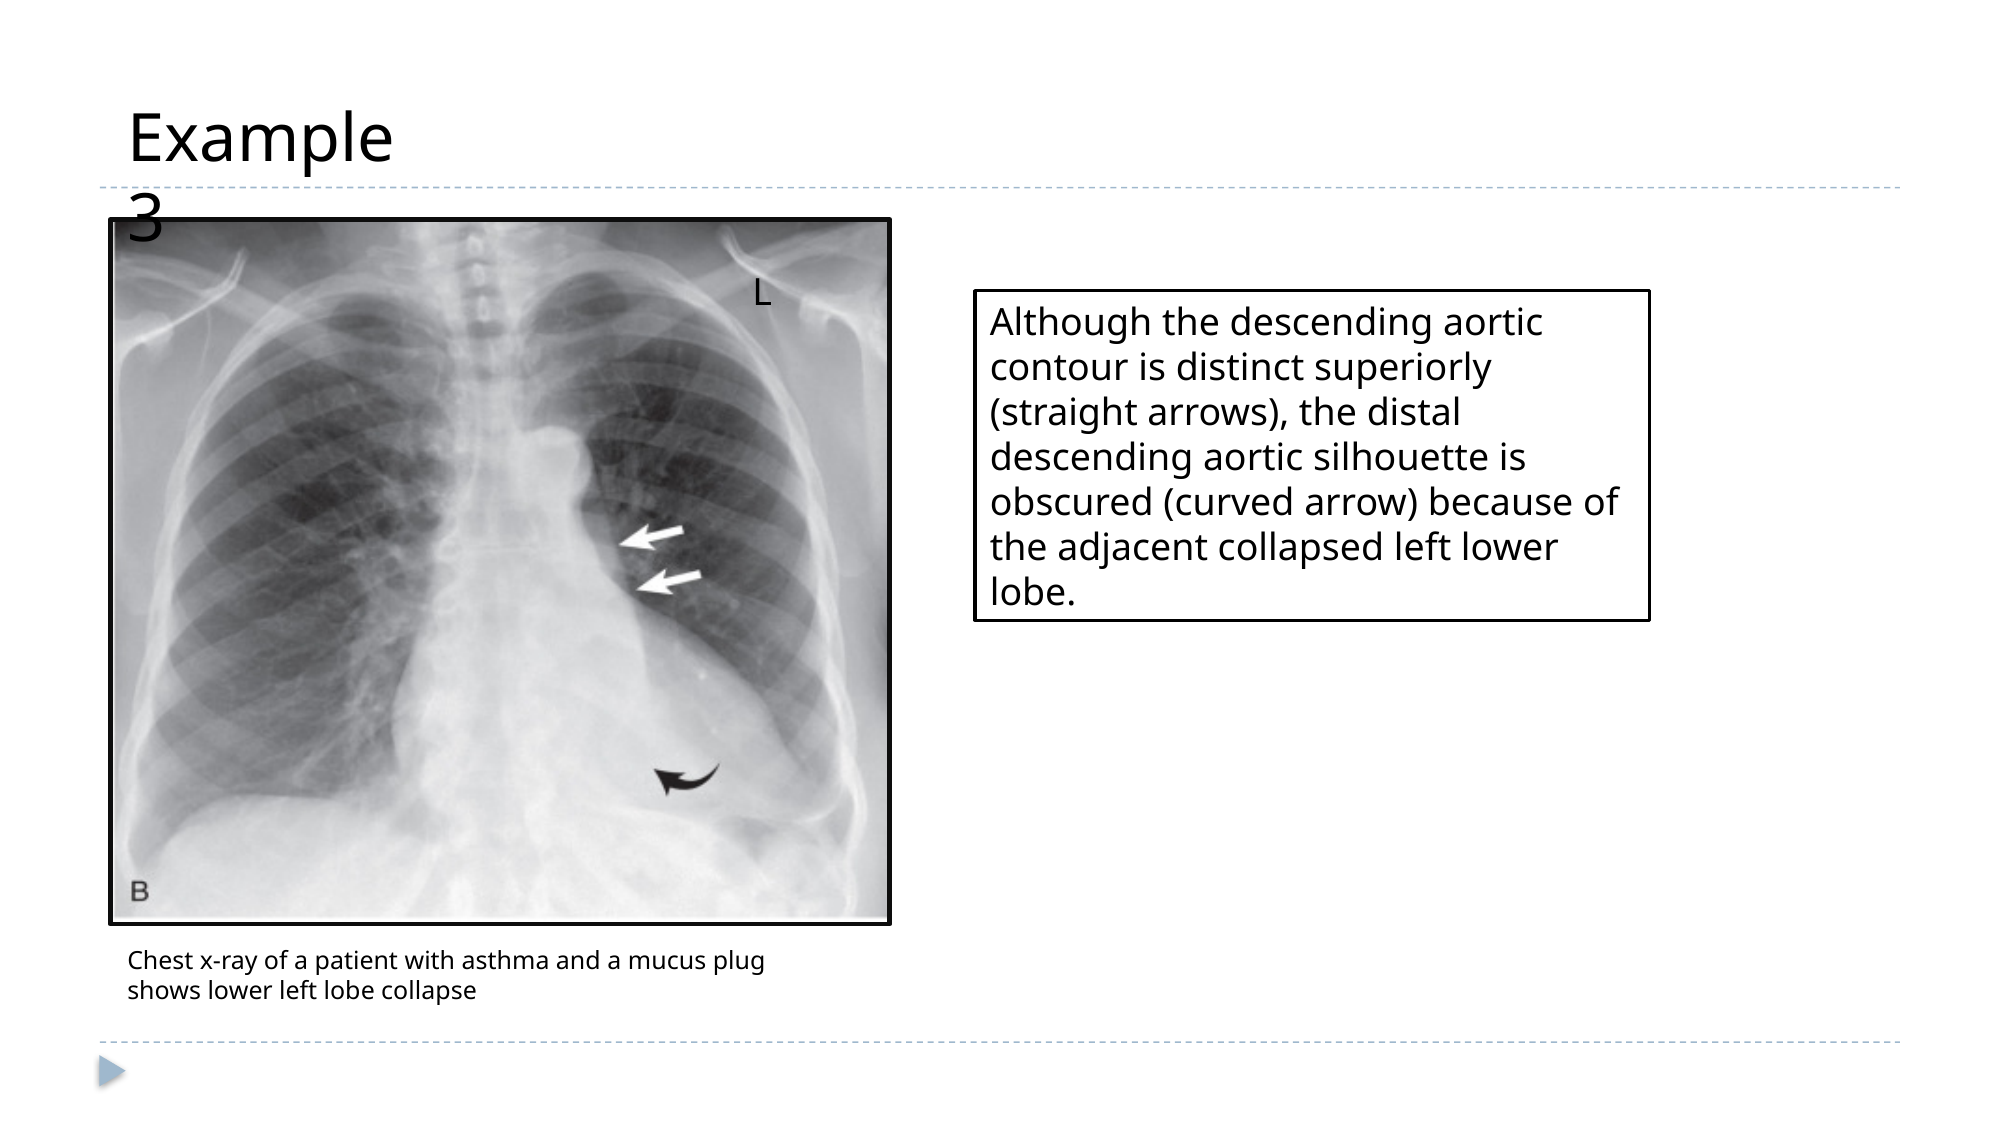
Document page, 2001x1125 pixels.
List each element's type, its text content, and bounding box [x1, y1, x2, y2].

text_box Example 3 [112, 87, 425, 221]
text_box Although the descending aortic contour is distinct superiorly (straight arrows), the distal descending aortic silhouette is obscured (curved arrow) because of the adjacent collapsed left lower lobe. [973, 289, 1651, 622]
text_box Chest x-ray of a patient with asthma and a mucus plug shows lower left lobe collapse [111, 936, 839, 1014]
picture [112, 221, 888, 922]
